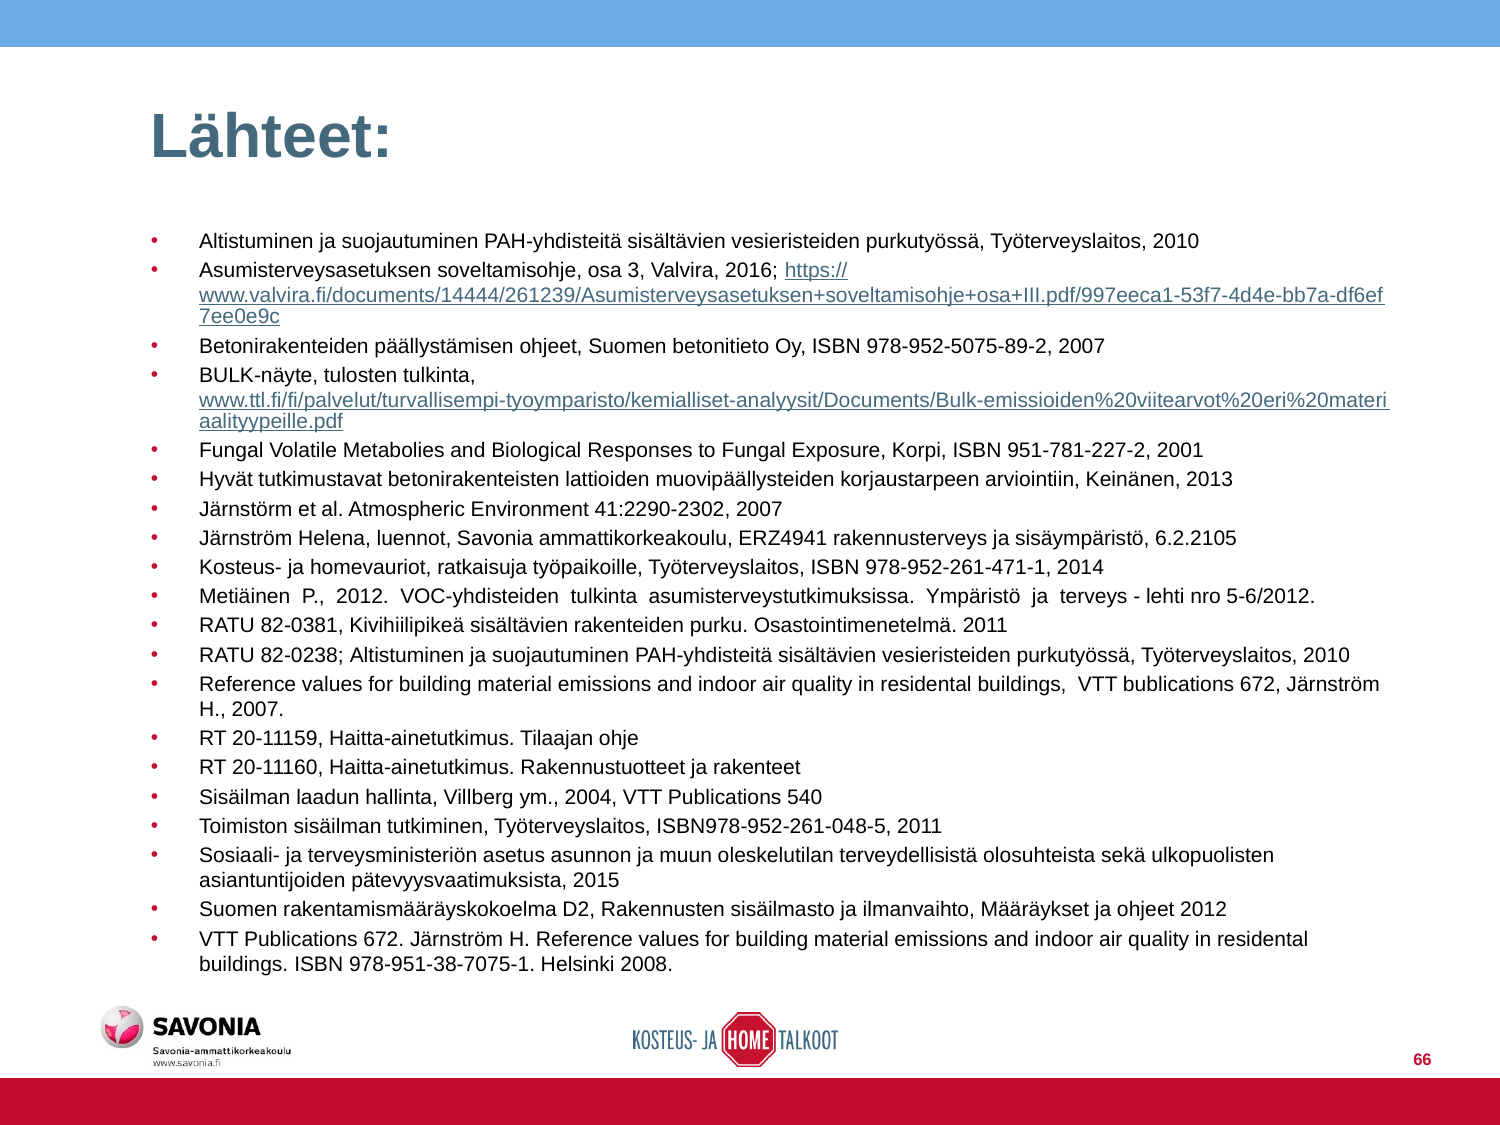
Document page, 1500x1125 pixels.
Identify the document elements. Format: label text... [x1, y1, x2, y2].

title Lähteet: [135, 0, 1365, 178]
slide_number 66 [1364, 1016, 1447, 1077]
list Altistuminen ja suojautuminen PAH-yhdisteitä sisältävien vesieristeiden purkutyössä, Työterveyslaitos, 2010 Asumisterveysasetuksen soveltamisohje, osa 3, Valvira, 2016; https://www.valvira.fi/documents/14444/261239/Asumisterveysasetuksen+soveltamisohje+osa+III.pdf/997eeca1-53f7-4d4e-bb7a-df6ef7ee0e9c Betonirakenteiden päällystämisen ohjeet, Suomen betonitieto Oy, ISBN 978-952-5075-89-2, 2007 BULK-näyte, tulosten tulkinta, www.ttl.fi/fi/palvelut/turvallisempi-tyoymparisto/kemialliset-analyysit/Documents/Bulk-emissioiden%20viitearvot%20eri%20materiaalityypeille.pdf Fungal Volatile Metabolies and Biological Responses to Fungal Exposure, Korpi, ISBN 951-781-227-2, 2001 Hyvät tutkimustavat betonirakenteisten lattioiden muovipäällysteiden korjaustarpeen arviointiin, Keinänen, 2013 Järnstörm et al. Atmospheric Environment 41:2290-2302, 2007 Järnström Helena, luennot, Savonia ammattikorkeakoulu, ERZ4941 rakennusterveys ja sisäympäristö, 6.2.2105 Kosteus- ja homevauriot, ratkaisuja työpaikoille, Työterveyslaitos, ISBN 978-952-261-471-1, 2014 Metiäinen P., 2012. VOC‐yhdisteiden tulkinta asumisterveystutkimuksissa. Ympäristö ja terveys ‐ lehti nro 5‐6/2012. RATU 82-0381, Kivihiilipikeä sisältävien rakenteiden purku. Osastointimenetelmä. 2011 RATU 82-0238; Altistuminen ja suojautuminen PAH-yhdisteitä sisältävien vesieristeiden purkutyössä, Työterveyslaitos, 2010 Reference values for building material emissions and indoor air quality in residental buildings, VTT bublications 672, Järnström H., 2007. RT 20-11159, Haitta-ainetutkimus. Tilaajan ohje RT 20-11160, Haitta-ainetutkimus. Rakennustuotteet ja rakenteet Sisäilman laadun hallinta, Villberg ym., 2004, VTT Publications 540 Toimiston sisäilman tutkiminen, Työterveyslaitos, ISBN978-952-261-048-5, 2011 Sosiaali- ja terveysministeriön asetus asunnon ja muun oleskelutilan terveydellisistä olosuhteista sekä ulkopuolisten asiantuntijoiden pätevyysvaatimuksista, 2015 Suomen rakentamismääräyskokoelma D2, Rakennusten sisäilmasto ja ilmanvaihto, Määräykset ja ohjeet 2012 VTT Publications 672. Järnström H. Reference values for building material emissions and indoor air quality in residental buildings. ISBN 978-951-38-7075-1. Helsinki 2008. [135, 191, 1412, 949]
picture [88, 999, 302, 1071]
picture [633, 1012, 838, 1067]
